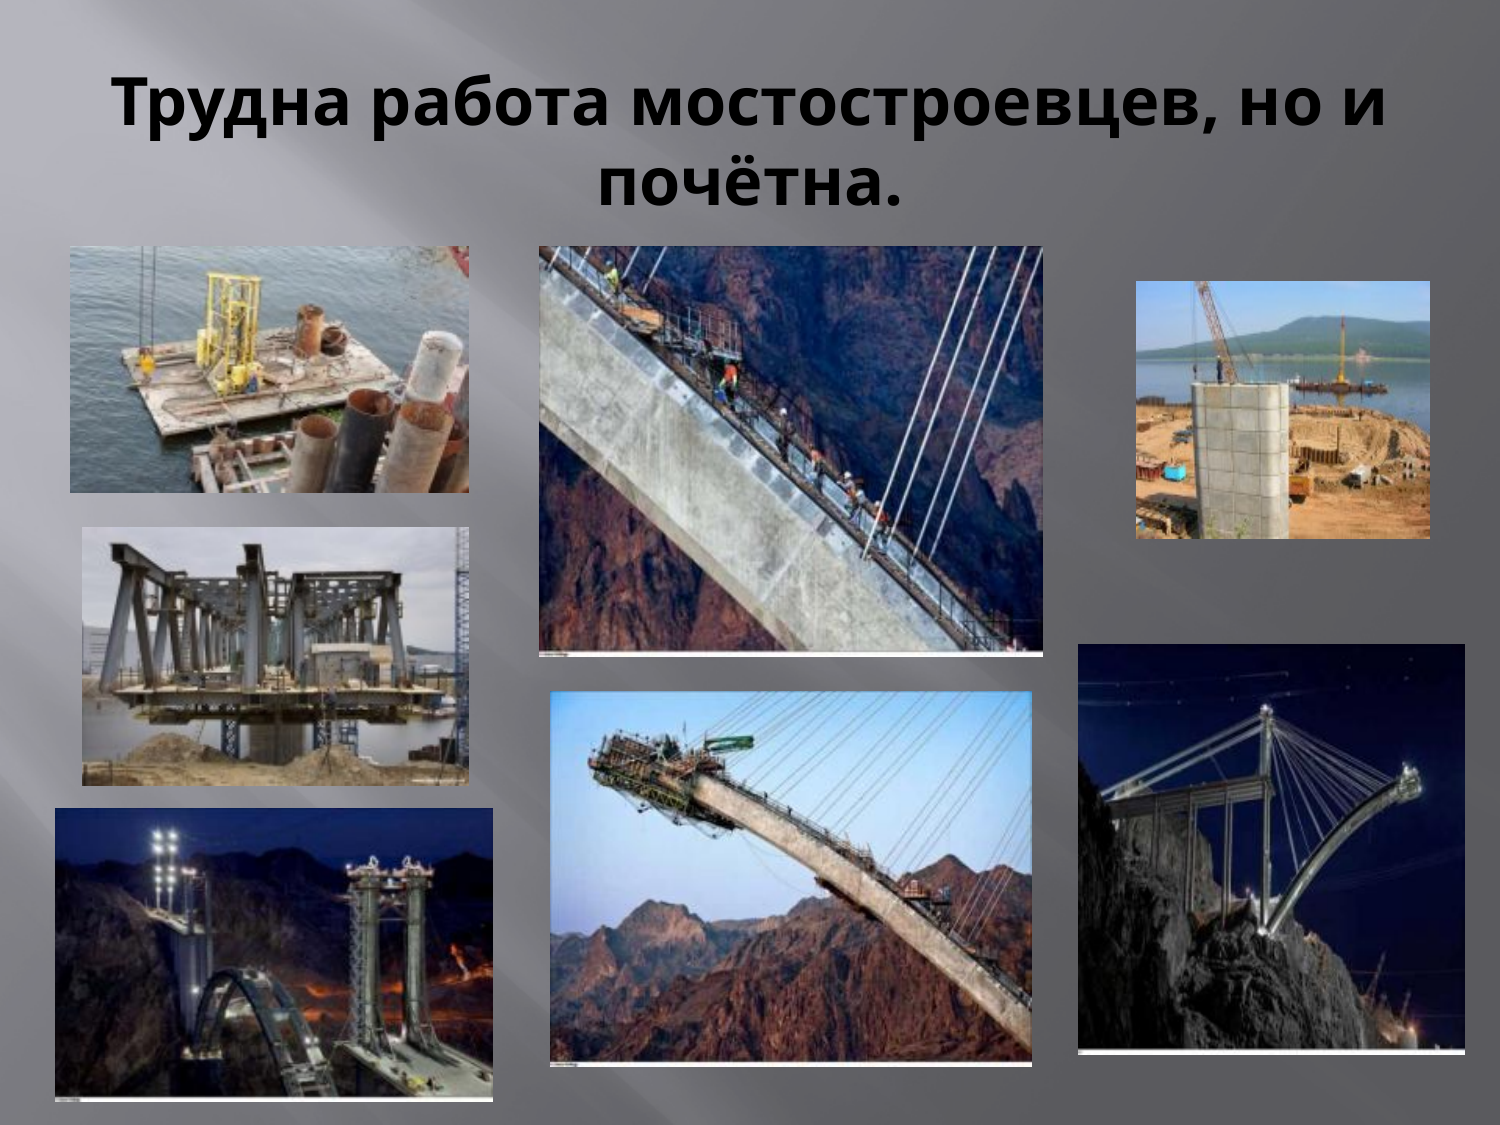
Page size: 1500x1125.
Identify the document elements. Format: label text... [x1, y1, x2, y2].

title Трудна работа мостостроевцев, но и почётна. [75, 45, 1425, 233]
picture [1077, 644, 1465, 1055]
picture [538, 245, 1044, 657]
picture [1136, 280, 1430, 540]
picture [81, 527, 469, 786]
picture [70, 245, 469, 493]
picture [55, 808, 493, 1102]
picture [550, 691, 1032, 1067]
